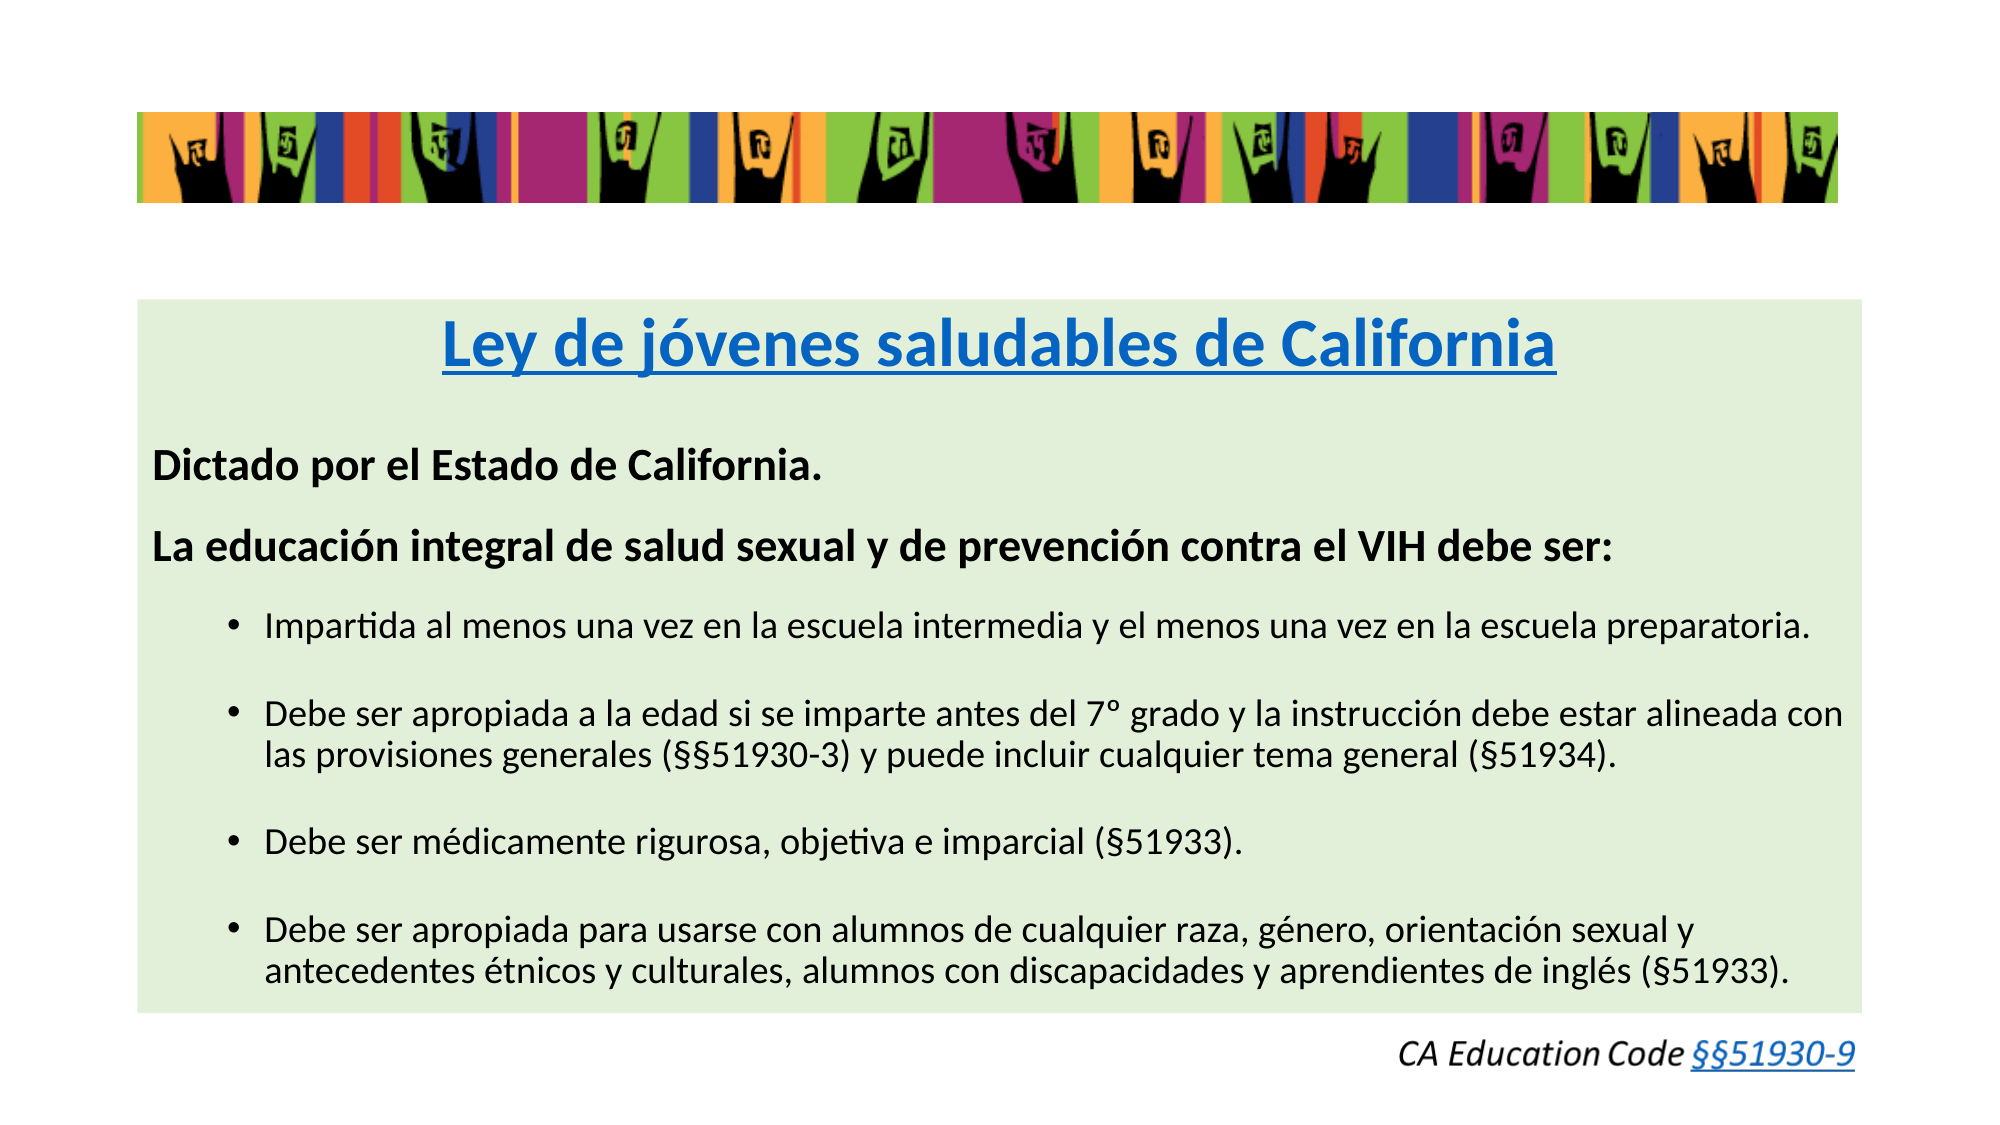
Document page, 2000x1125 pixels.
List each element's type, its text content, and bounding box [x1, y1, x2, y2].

list Ley de jóvenes saludables de California Dictado por el Estado de California. La educación integral de salud sexual y de prevención contra el VIH debe ser: Impartida al menos una vez en la escuela intermedia y el menos una vez en la escuela preparatoria. Debe ser apropiada a la edad si se imparte antes del 7º grado y la instrucción debe estar alineada con las provisiones generales (§§51930-3) y puede incluir cualquier tema general (§51934). Debe ser médicamente rigurosa, objetiva e imparcial (§51933). Debe ser apropiada para usarse con alumnos de cualquier raza, género, orientación sexual y antecedentes étnicos y culturales, alumnos con discapacidades y aprendientes de inglés (§51933). [137, 299, 1862, 1014]
picture [1374, 1017, 1908, 1099]
picture [137, 112, 1838, 203]
